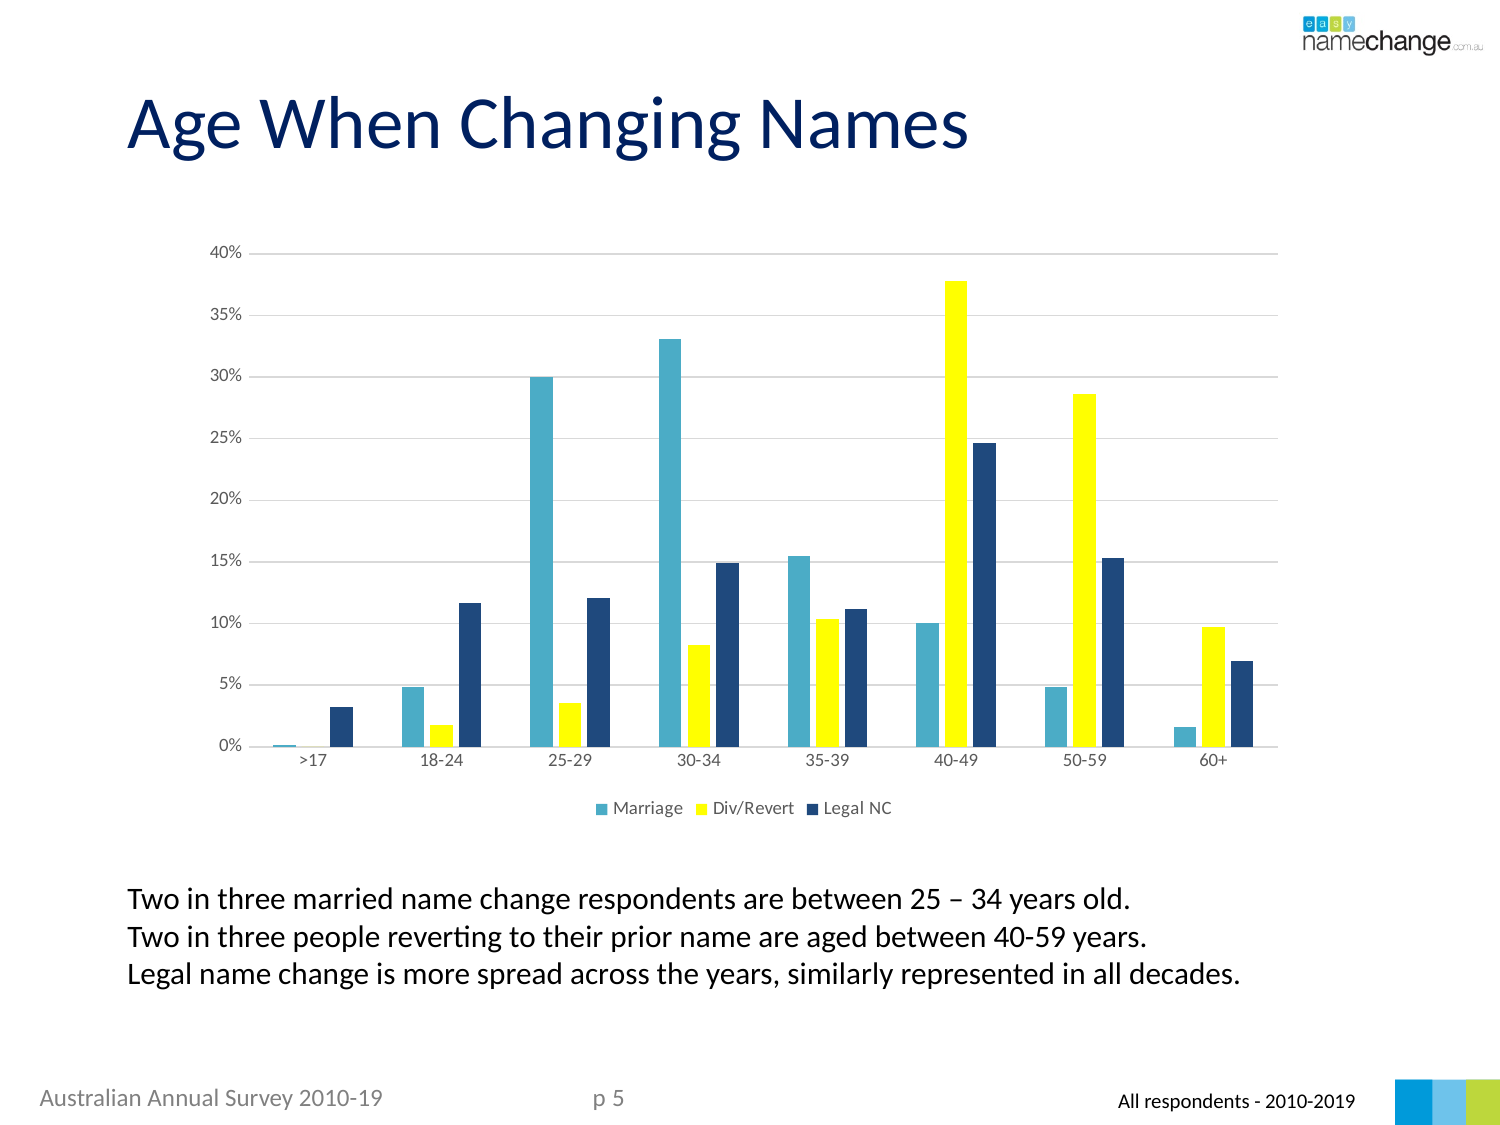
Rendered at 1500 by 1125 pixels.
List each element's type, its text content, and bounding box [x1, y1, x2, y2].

picture [1299, 12, 1485, 58]
title Age When Changing Names [112, 24, 1463, 213]
text_box Two in three married name change respondents are between 25 – 34 years old. Two in three people reverting to their prior name are aged between 40-59 years. Legal name change is more spread across the years, similarly represented in all decades. [112, 871, 1500, 999]
text_box All respondents - 2010-2019 [1037, 1079, 1375, 1120]
chart [187, 232, 1301, 826]
